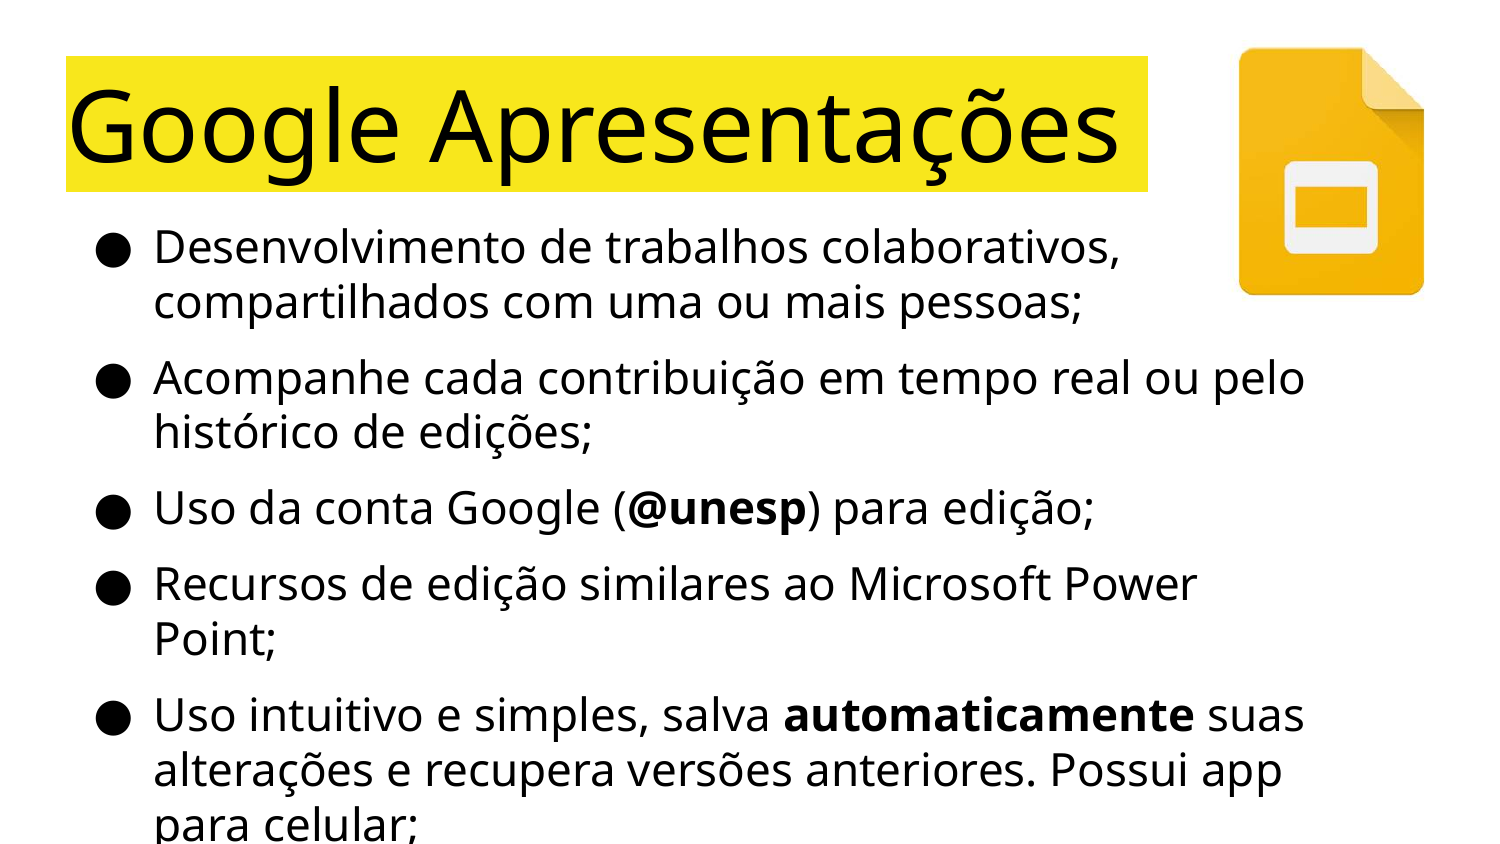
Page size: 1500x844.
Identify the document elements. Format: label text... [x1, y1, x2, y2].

title Google Apresentações [51, 48, 1194, 142]
picture [1199, 40, 1462, 303]
list Desenvolvimento de trabalhos colaborativos, compartilhados com uma ou mais pessoas; Acompanhe cada contribuição em tempo real ou pelo histórico de edições; Uso da conta Google (@unesp) para edição; Recursos de edição similares ao Microsoft Power Point; Uso intuitivo e simples, salva automaticamente suas alterações e recupera versões anteriores. Possui app para celular; [63, 202, 1329, 790]
